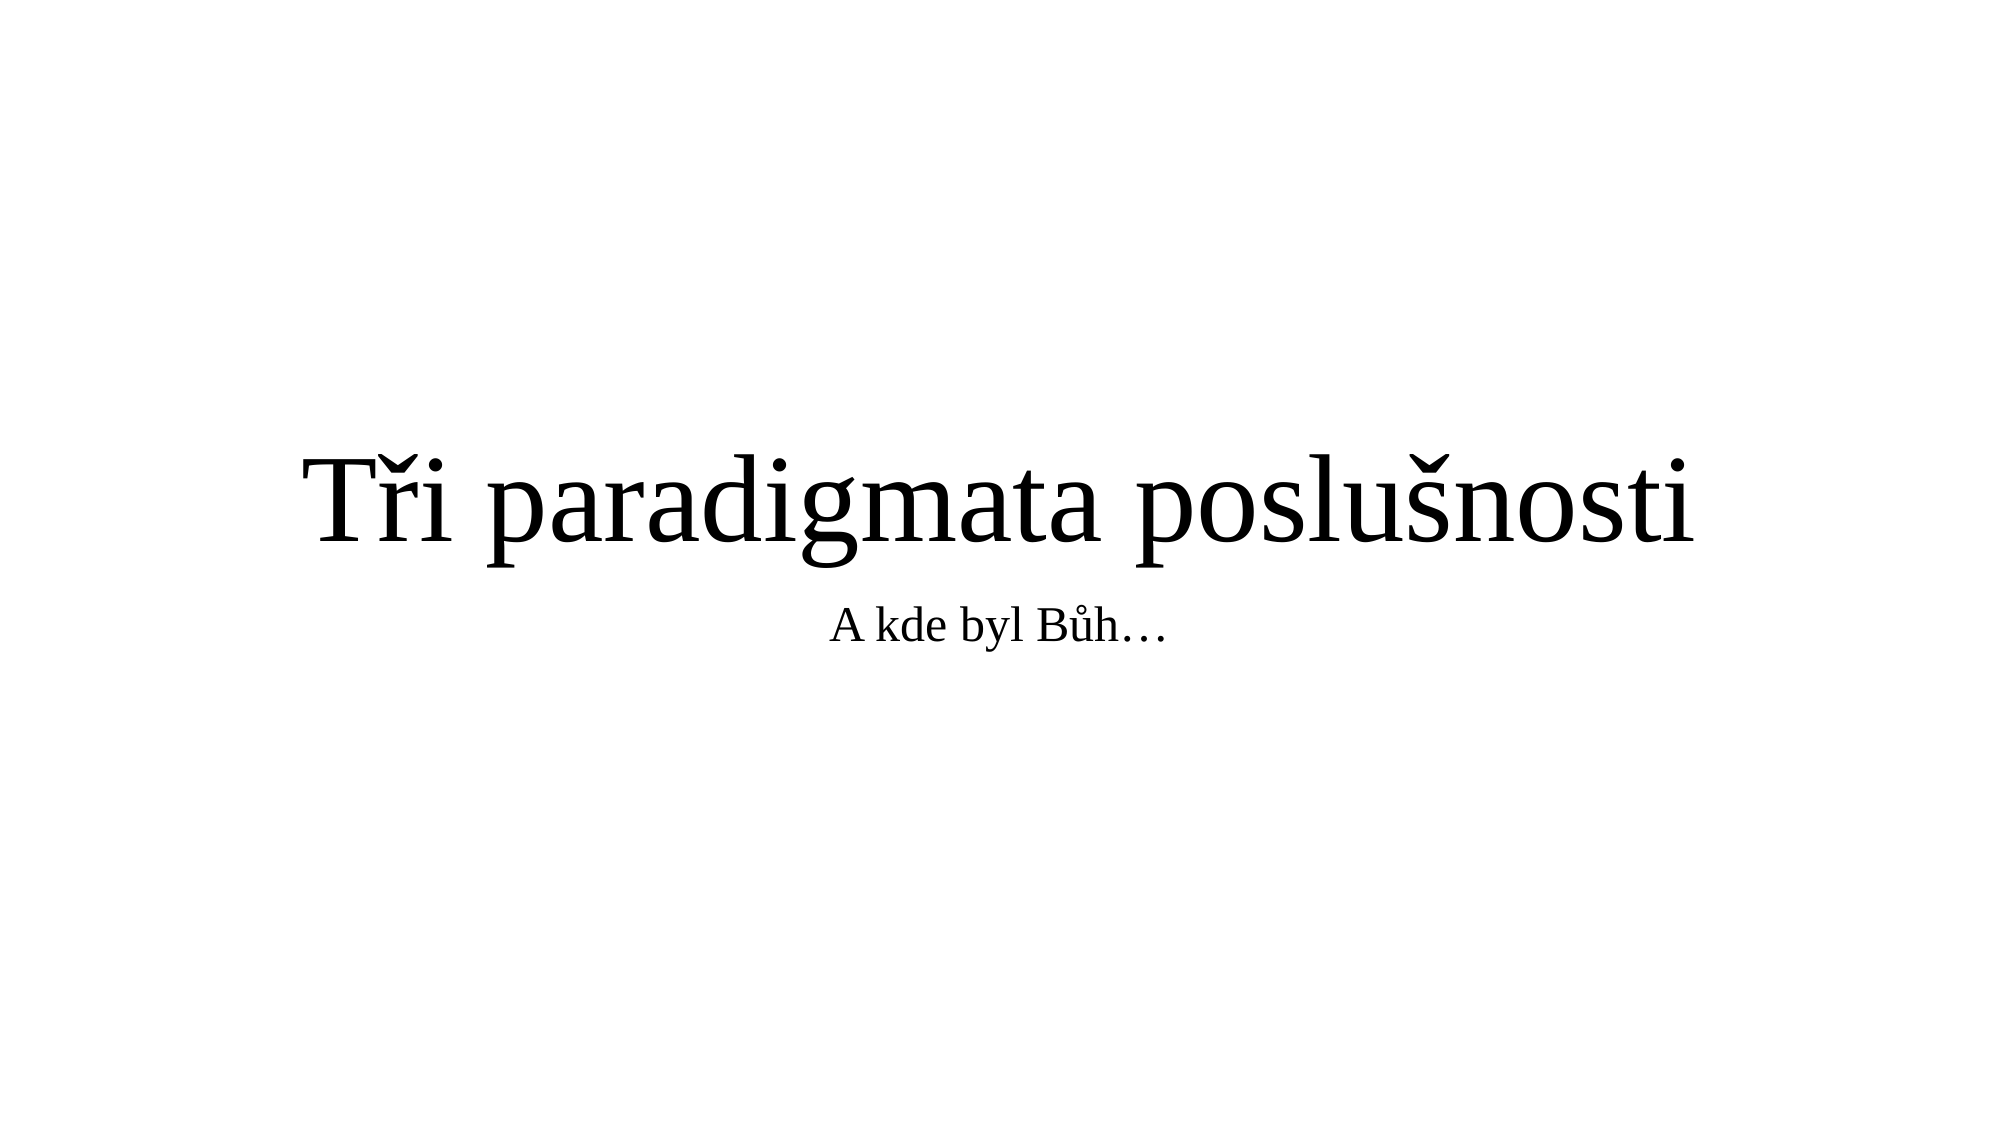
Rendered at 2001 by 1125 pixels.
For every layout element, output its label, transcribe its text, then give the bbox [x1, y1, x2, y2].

title Tři paradigmata poslušnosti [249, 184, 1750, 576]
subtitle A kde byl Bůh… [249, 590, 1750, 863]
